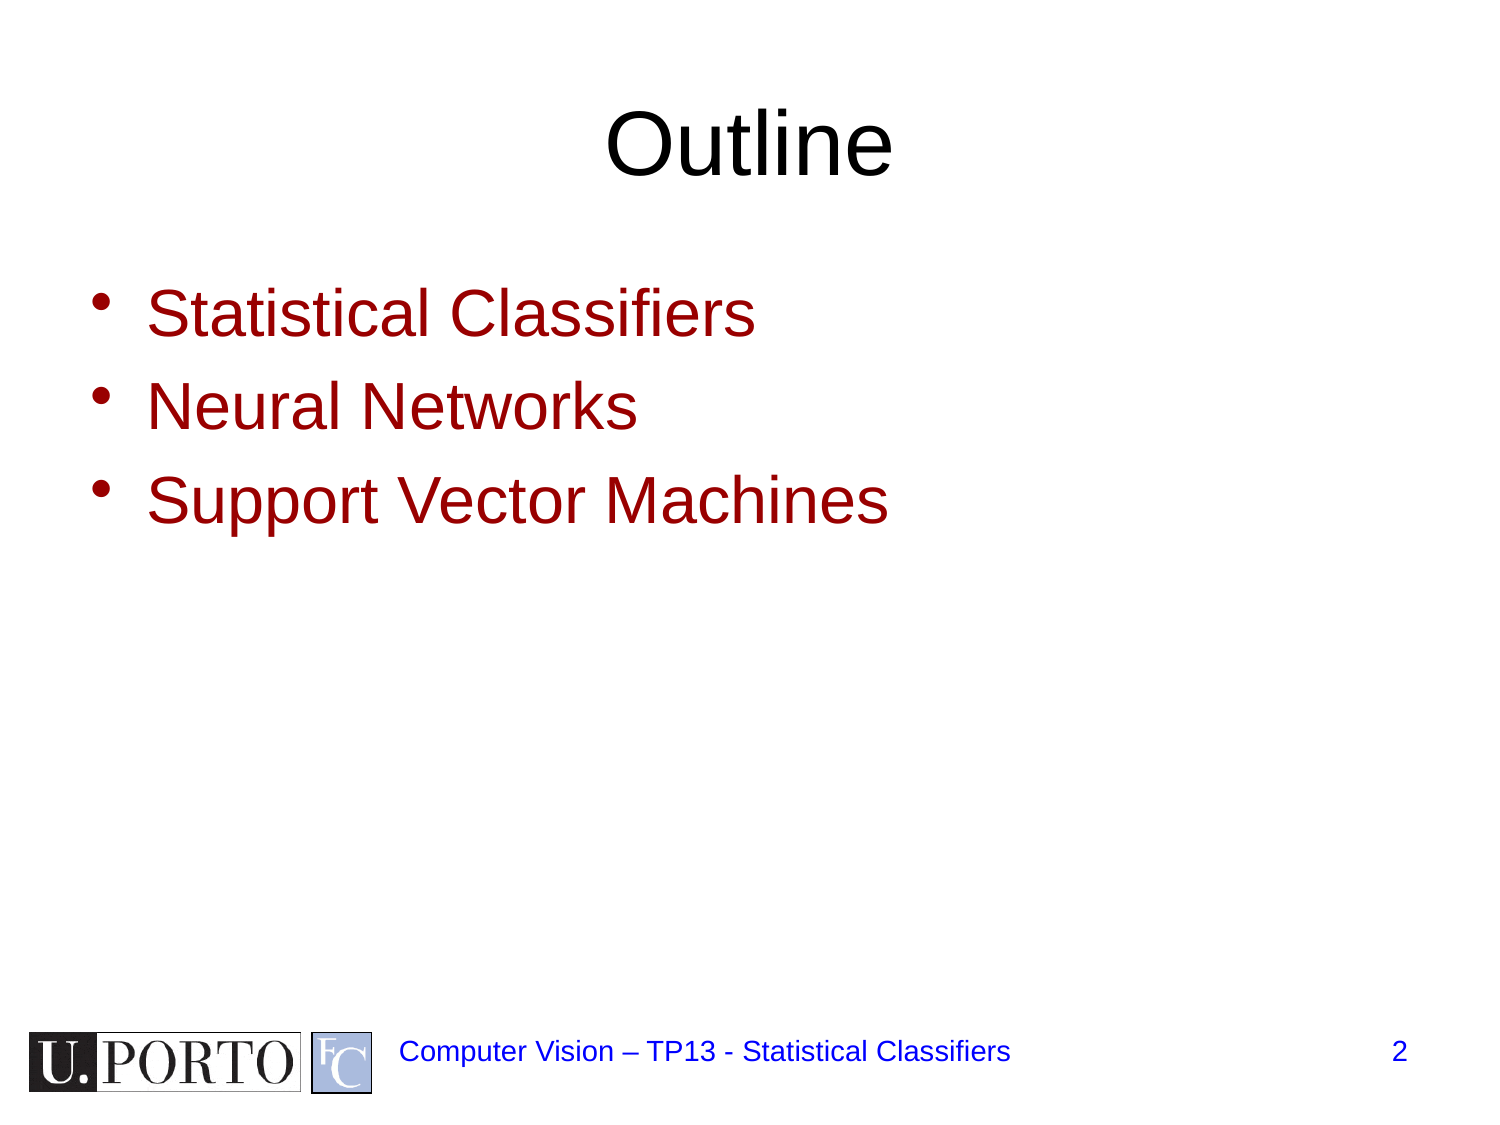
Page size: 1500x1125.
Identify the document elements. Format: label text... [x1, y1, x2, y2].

slide_number 2 [1316, 1024, 1424, 1103]
title Outline [75, 45, 1425, 233]
list Statistical Classifiers Neural Networks Support Vector Machines [75, 262, 1425, 870]
picture [313, 1033, 371, 1092]
picture [29, 1032, 301, 1092]
footer Computer Vision – TP13 - Statistical Classifiers [383, 1024, 1306, 1103]
